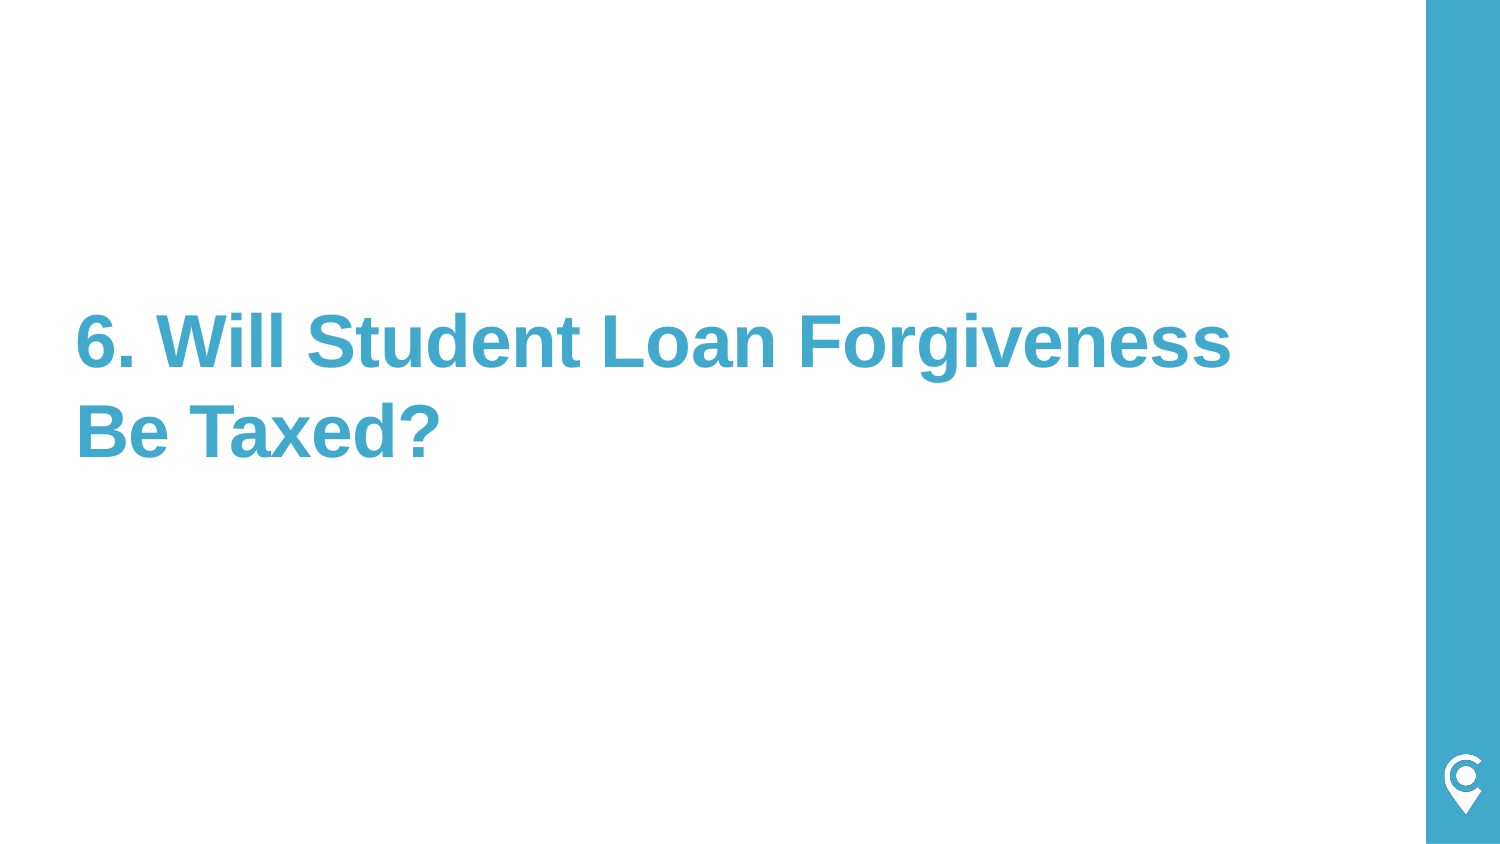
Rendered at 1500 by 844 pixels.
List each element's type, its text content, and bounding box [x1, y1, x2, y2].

title 6. Will Student Loan Forgiveness Be Taxed? [75, 215, 1350, 480]
